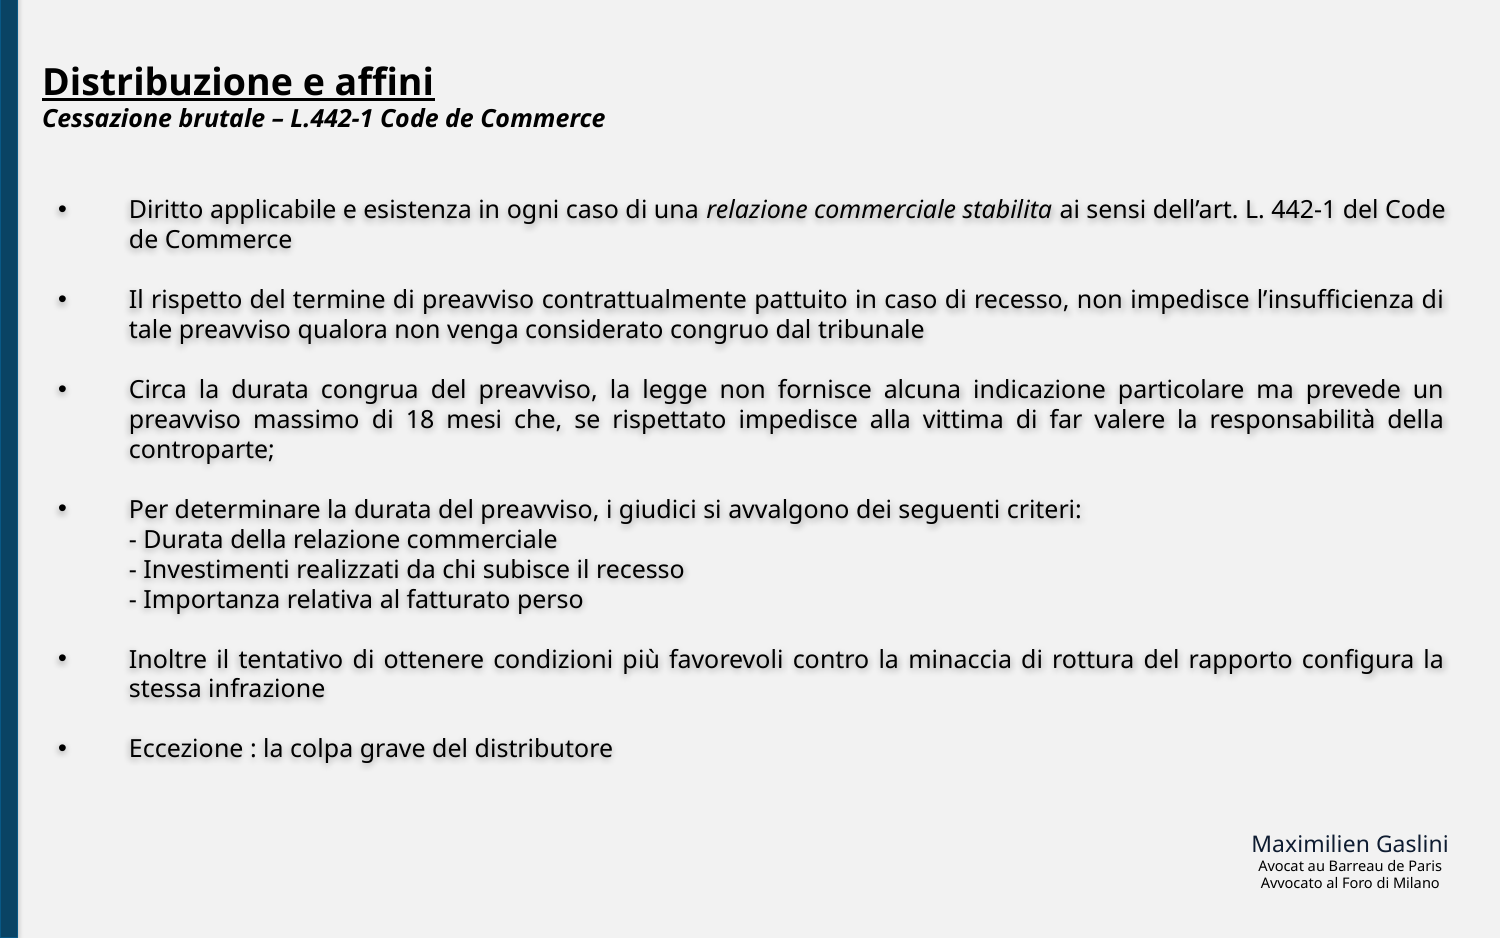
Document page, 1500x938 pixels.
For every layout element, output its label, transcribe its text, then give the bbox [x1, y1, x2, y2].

text_box Distribuzione e affini Cessazione brutale – L.442-1 Code de Commerce [27, 50, 622, 140]
text_box [0, 0, 18, 938]
text_box Maximilien Gaslini Avocat au Barreau de Paris Avvocato al Foro di Milano [1238, 823, 1462, 898]
text_box Diritto applicabile e esistenza in ogni caso di una relazione commerciale stabilita ai sensi dell’art. L. 442-1 del Code de Commerce Il rispetto del termine di preavviso contrattualmente pattuito in caso di recesso, non impedisce l’insufficienza di tale preavviso qualora non venga considerato congruo dal tribunale Circa la durata congrua del preavviso, la legge non fornisce alcuna indicazione particolare ma prevede un preavviso massimo di 18 mesi che, se rispettato impedisce alla vittima di far valere la responsabilità della controparte; Per determinare la durata del preavviso, i giudici si avvalgono dei seguenti criteri: - Durata della relazione commerciale - Investimenti realizzati da chi subisce il recesso - Importanza relativa al fatturato perso Inoltre il tentativo di ottenere condizioni più favorevoli contro la minaccia di rottura del rapporto configura la stessa infrazione Eccezione : la colpa grave del distributore [43, 156, 1462, 806]
